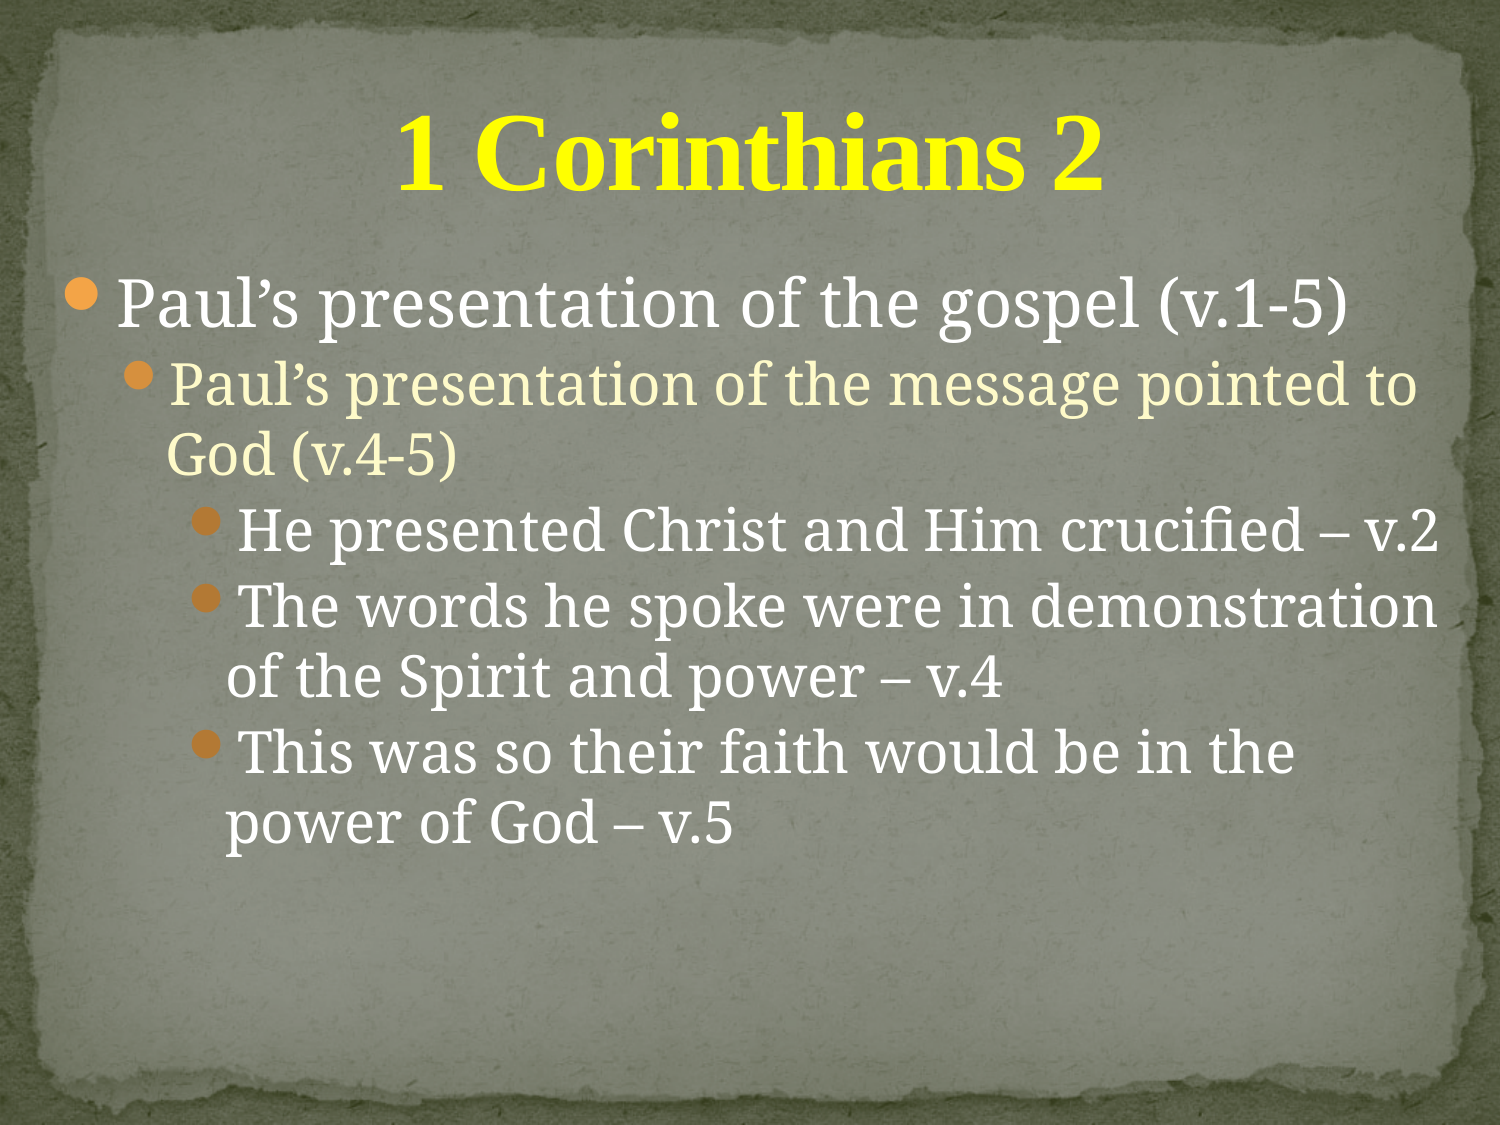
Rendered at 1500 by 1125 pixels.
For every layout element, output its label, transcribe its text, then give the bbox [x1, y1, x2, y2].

title 1 Corinthians 2 [74, 24, 1425, 221]
list Paul’s presentation of the gospel (v.1-5) Paul’s presentation of the message pointed to God (v.4-5) He presented Christ and Him crucified – v.2 The words he spoke were in demonstration of the Spirit and power – v.4 This was so their faith would be in the power of God – v.5 [45, 253, 1462, 1102]
